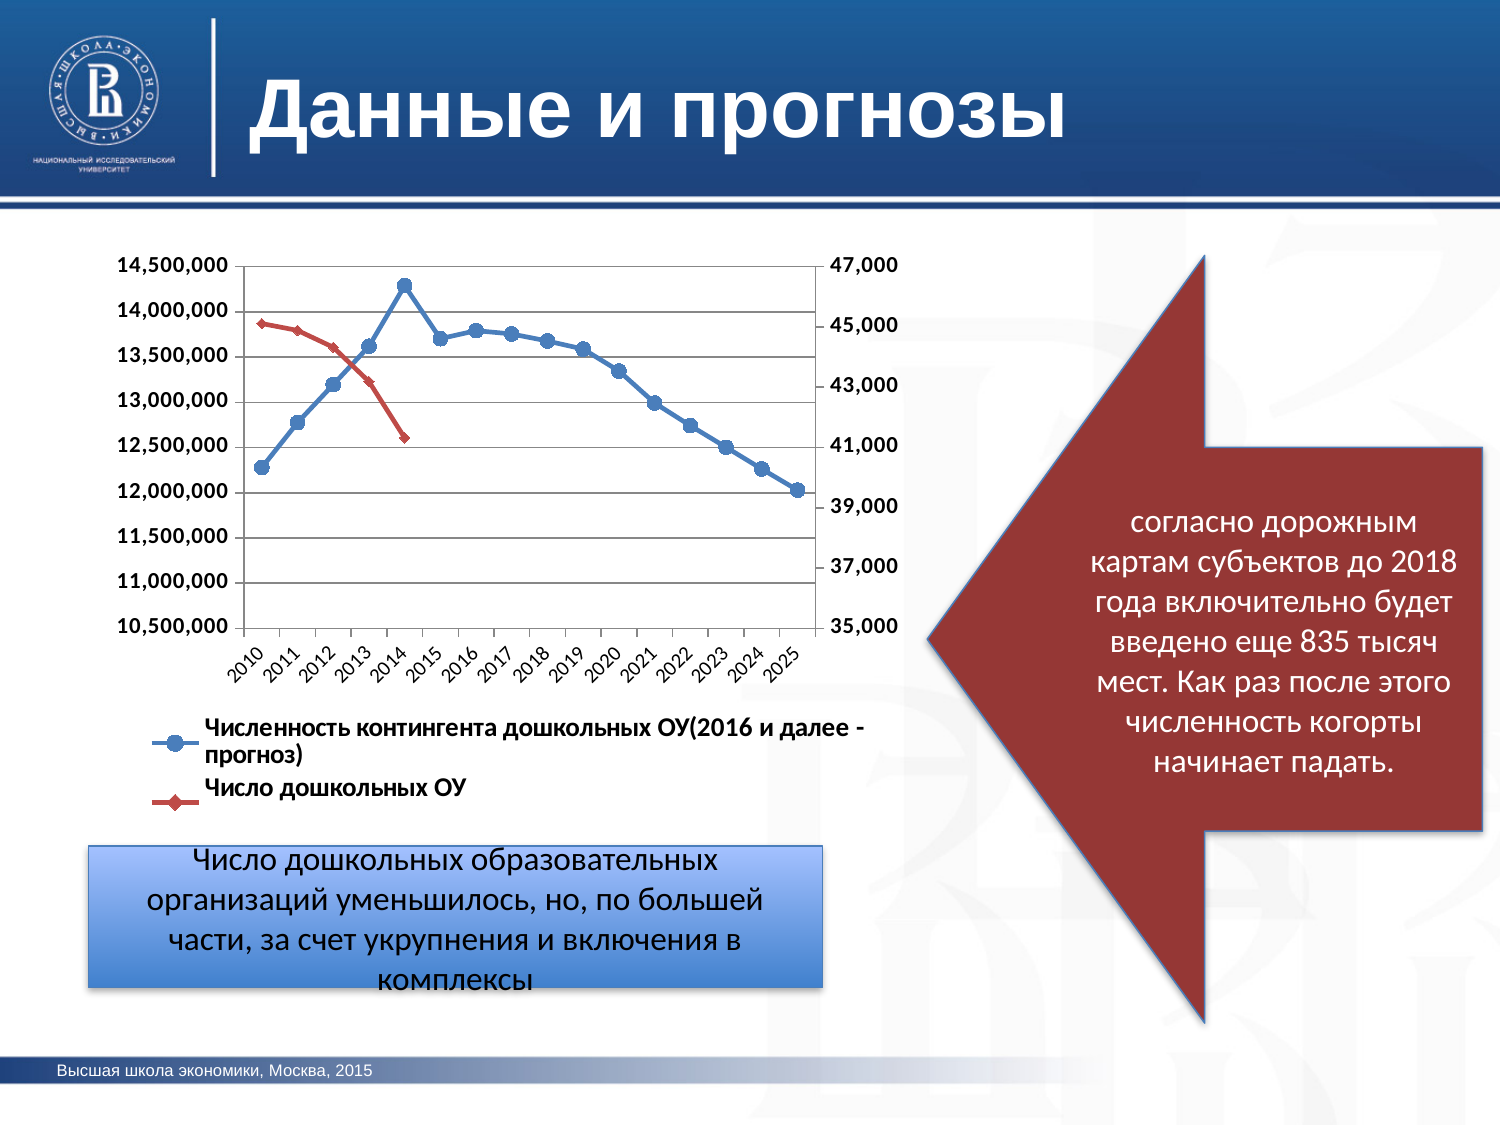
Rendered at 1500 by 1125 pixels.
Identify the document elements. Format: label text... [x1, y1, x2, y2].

text_box Данные и прогнозы [234, 70, 1411, 139]
chart [100, 243, 916, 811]
picture [0, 0, 1500, 1125]
text_box Высшая школа экономики, Москва, 2015 [41, 1052, 722, 1093]
text_box согласно дорожным картам субъектов до 2018 года включительно будет введено еще 835 тысяч мест. Как раз после этого численность когорты начинает падать. [926, 254, 1484, 1024]
text_box Число дошкольных образовательных организаций уменьшилось, но, по большей части, за счет укрупнения и включения в комплексы [88, 845, 823, 988]
